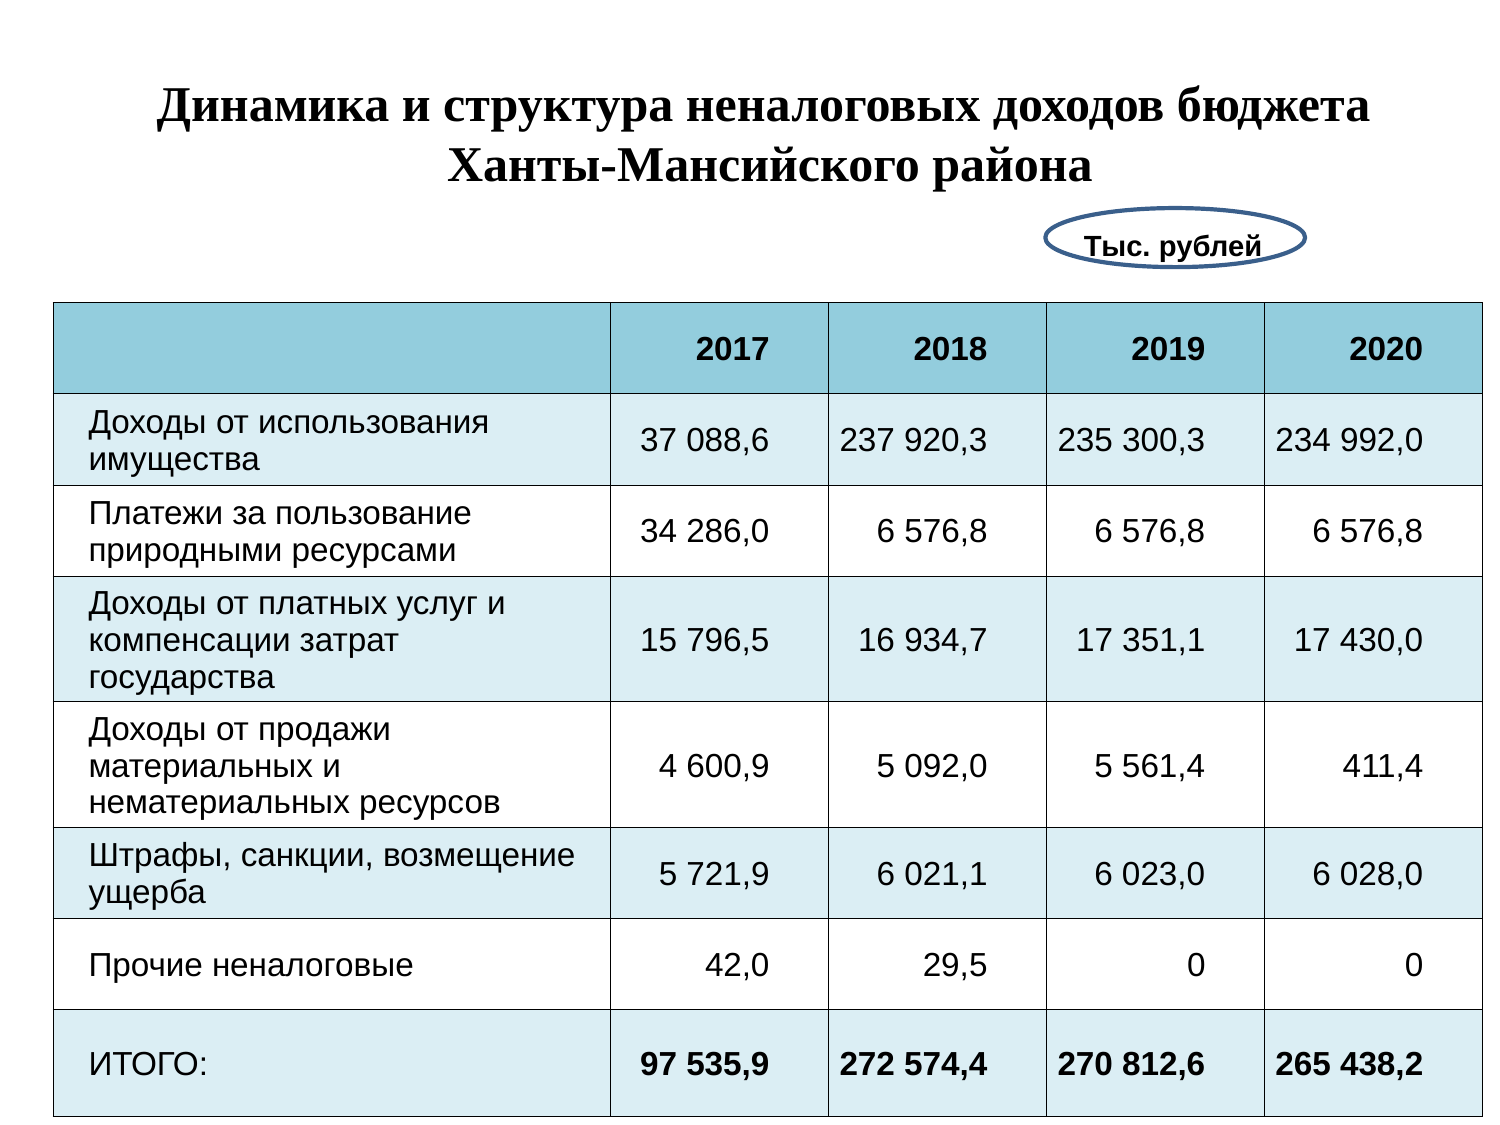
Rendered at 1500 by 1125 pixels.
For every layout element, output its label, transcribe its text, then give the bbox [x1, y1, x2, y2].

table_header [54, 303, 610, 393]
table_cell 265 438,2 [1265, 1010, 1482, 1116]
text_box [1043, 205, 1284, 257]
table_cell Доходы от использования имущества [54, 394, 610, 485]
table_cell 6 021,1 [829, 828, 1046, 918]
table_cell Прочие неналоговые [54, 919, 610, 1009]
table_header 2019 [1047, 303, 1264, 393]
table_cell 17 351,1 [1047, 577, 1264, 701]
table_header 2018 [829, 303, 1046, 393]
table_cell 234 992,0 [1265, 394, 1482, 485]
table_cell 42,0 [611, 919, 828, 1009]
table_cell 37 088,6 [611, 394, 828, 485]
table_cell 6 028,0 [1265, 828, 1482, 918]
table_cell 17 430,0 [1265, 577, 1482, 701]
table_cell 6 576,8 [829, 486, 1046, 576]
table_cell 29,5 [829, 919, 1046, 1009]
table_cell 4 600,9 [611, 702, 828, 827]
table_cell 270 812,6 [1047, 1010, 1264, 1116]
text_box Тыс. рублей [1068, 219, 1317, 270]
table_cell 272 574,4 [829, 1010, 1046, 1116]
table_cell Доходы от платных услуг и компенсации затрат государства [54, 577, 610, 701]
table_cell 6 023,0 [1047, 828, 1264, 918]
table_cell 15 796,5 [611, 577, 828, 701]
title Динамика и структура неналоговых доходов бюджета Ханты-Мансийского района [88, 54, 1439, 209]
table_cell 5 561,4 [1047, 702, 1264, 827]
table_cell 0 [1047, 919, 1264, 1009]
table_header 2020 [1265, 303, 1482, 393]
table_cell ИТОГО: [54, 1010, 610, 1116]
table_cell 6 576,8 [1047, 486, 1264, 576]
table_cell 237 920,3 [829, 394, 1046, 485]
table_cell 235 300,3 [1047, 394, 1264, 485]
table_cell Штрафы, санкции, возмещение ущерба [54, 828, 610, 918]
table_cell 97 535,9 [611, 1010, 828, 1116]
table_cell 16 934,7 [829, 577, 1046, 701]
table_cell Платежи за пользование природными ресурсами [54, 486, 610, 576]
table_cell 5 721,9 [611, 828, 828, 918]
table_cell 6 576,8 [1265, 486, 1482, 576]
table_cell 0 [1265, 919, 1482, 1009]
table_cell 5 092,0 [829, 702, 1046, 827]
table_cell 411,4 [1265, 702, 1482, 827]
table_cell 34 286,0 [611, 486, 828, 576]
table_cell Доходы от продажи материальных и нематериальных ресурсов [54, 702, 610, 827]
table_header 2017 [611, 303, 828, 393]
